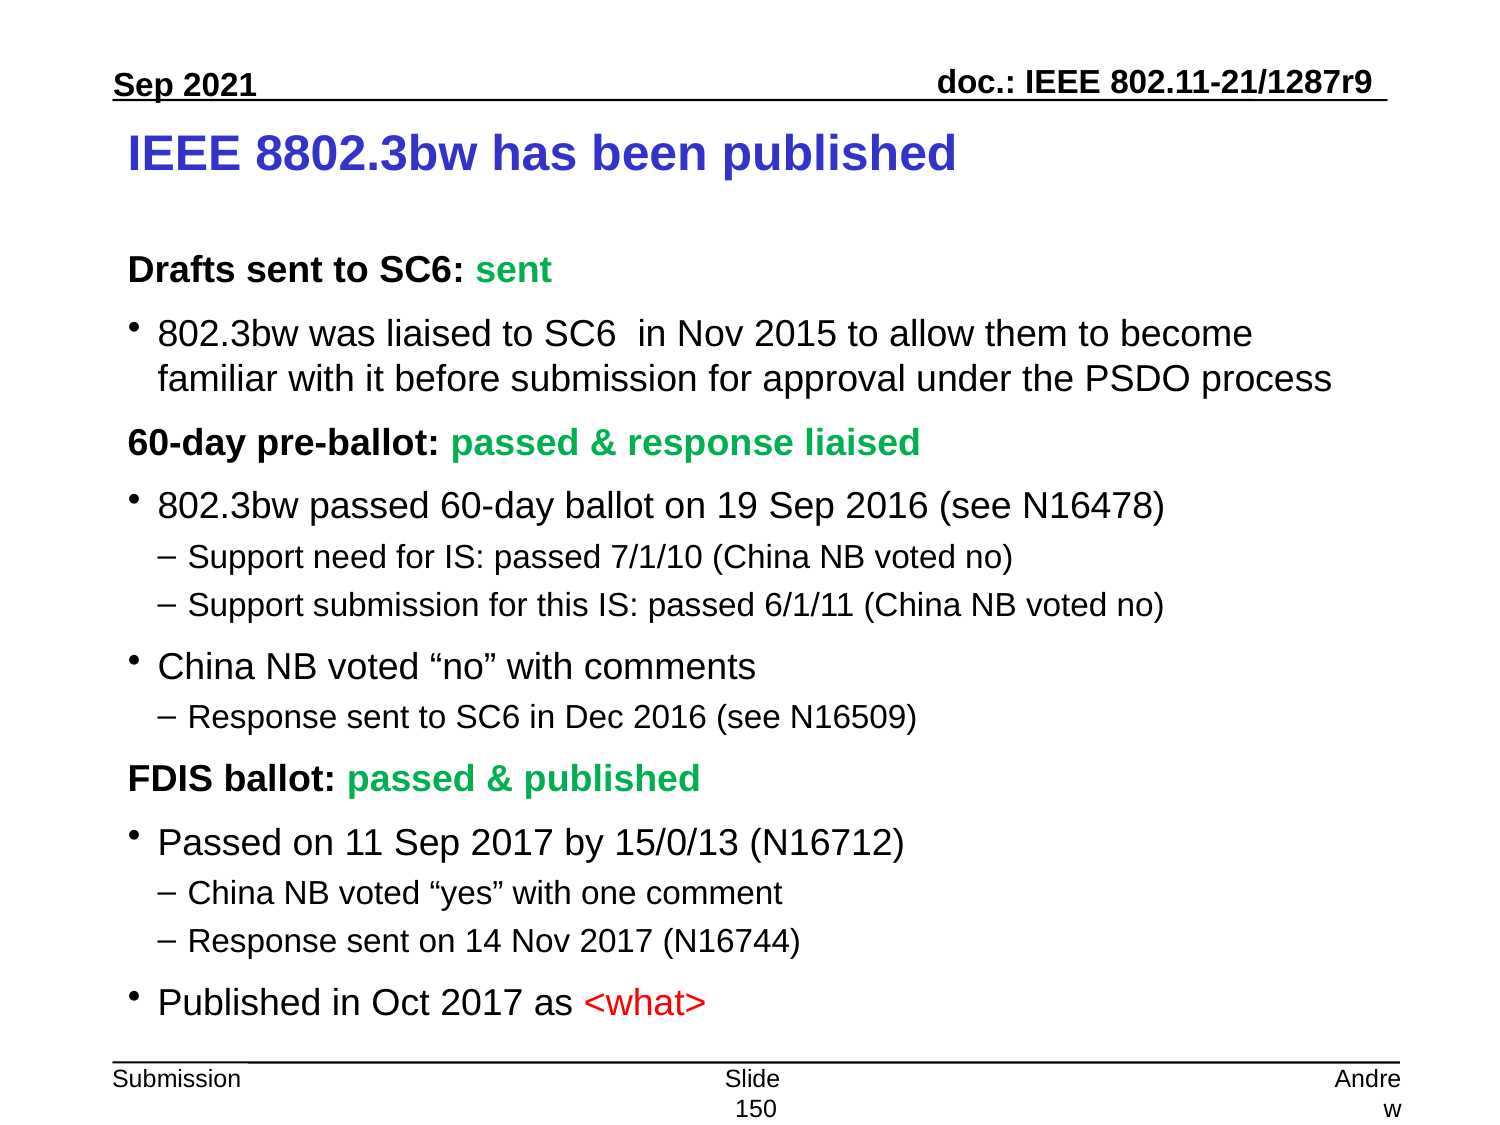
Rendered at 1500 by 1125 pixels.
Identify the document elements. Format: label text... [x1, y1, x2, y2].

footer Andrew Myles, Cisco [1320, 1061, 1402, 1093]
list Drafts sent to SC6: sent 802.3bw was liaised to SC6 in Nov 2015 to allow them to become familiar with it before submission for approval under the PSDO process 60-day pre-ballot: passed & response liaised 802.3bw passed 60-day ballot on 19 Sep 2016 (see N16478) Support need for IS: passed 7/1/10 (China NB voted no) Support submission for this IS: passed 6/1/11 (China NB voted no) China NB voted “no” with comments Response sent to SC6 in Dec 2016 (see N16509) FDIS ballot: passed & published Passed on 11 Sep 2017 by 15/0/13 (N16712) China NB voted “yes” with one comment Response sent on 14 Nov 2017 (N16744) Published in Oct 2017 as <what> [112, 237, 1388, 913]
slide_number Slide 150 [709, 1061, 803, 1093]
title IEEE 8802.3bw has been published [112, 112, 1388, 237]
